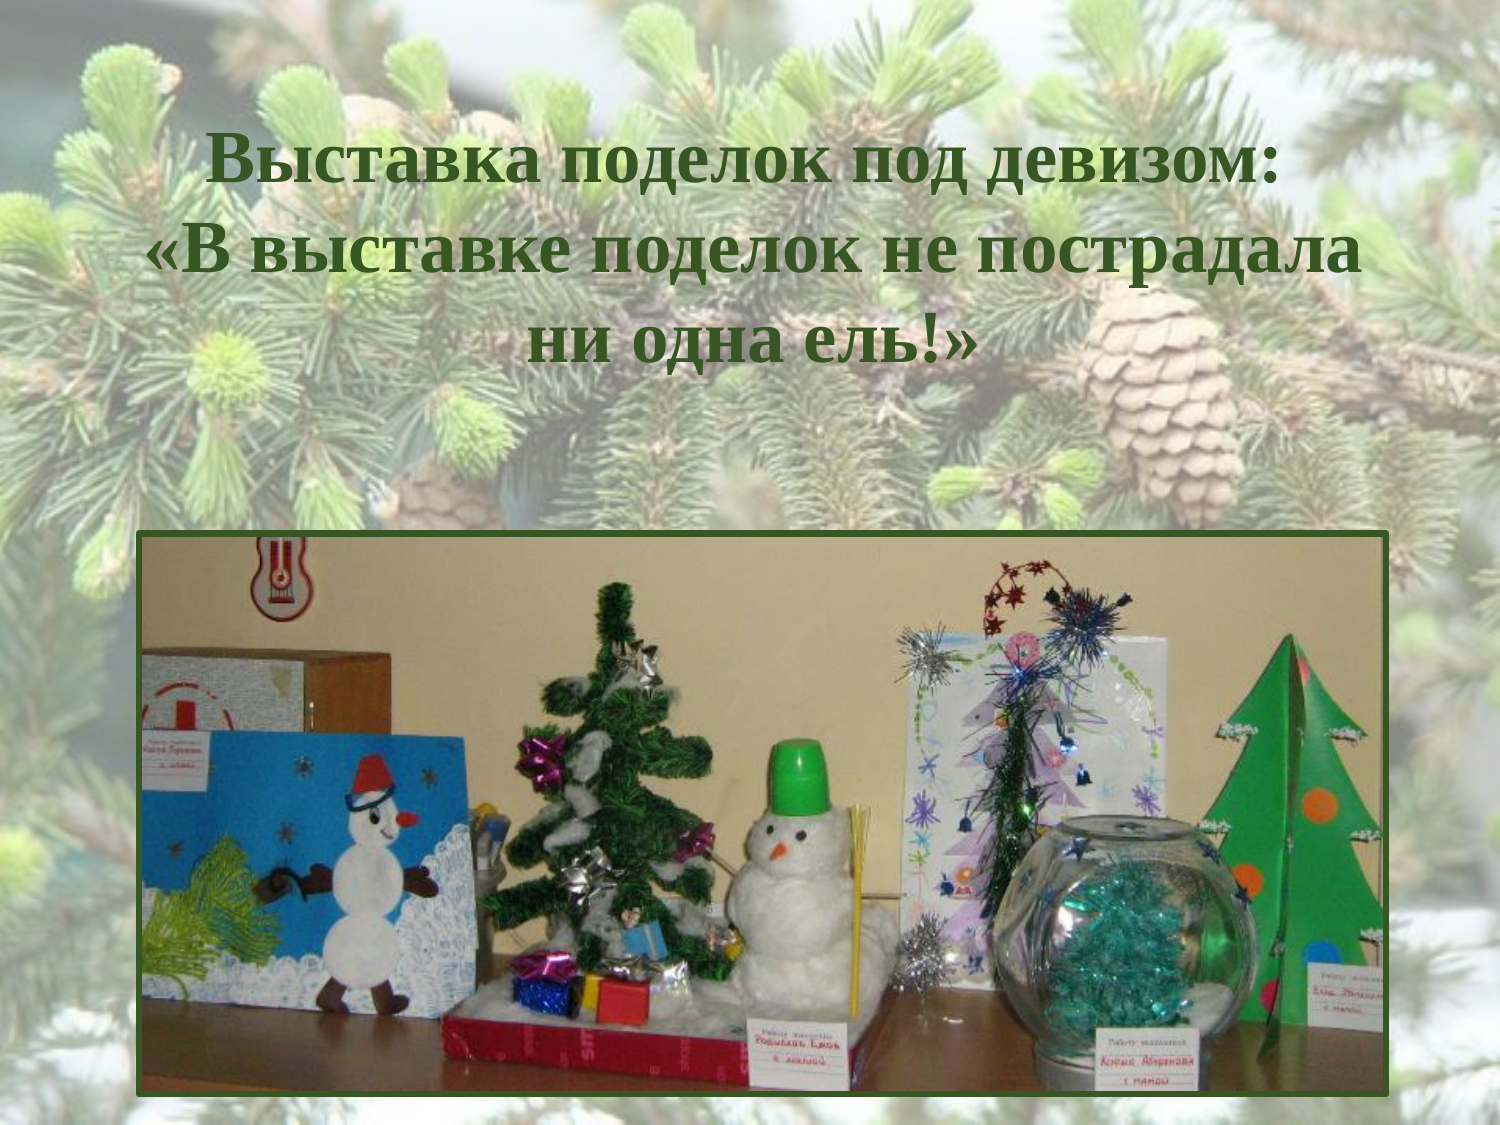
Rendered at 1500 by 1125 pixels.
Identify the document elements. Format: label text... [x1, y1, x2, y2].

picture [141, 536, 1383, 1092]
text_box Выставка поделок под девизом: «В выставке поделок не пострадала ни одна ель!» [125, 100, 1383, 386]
